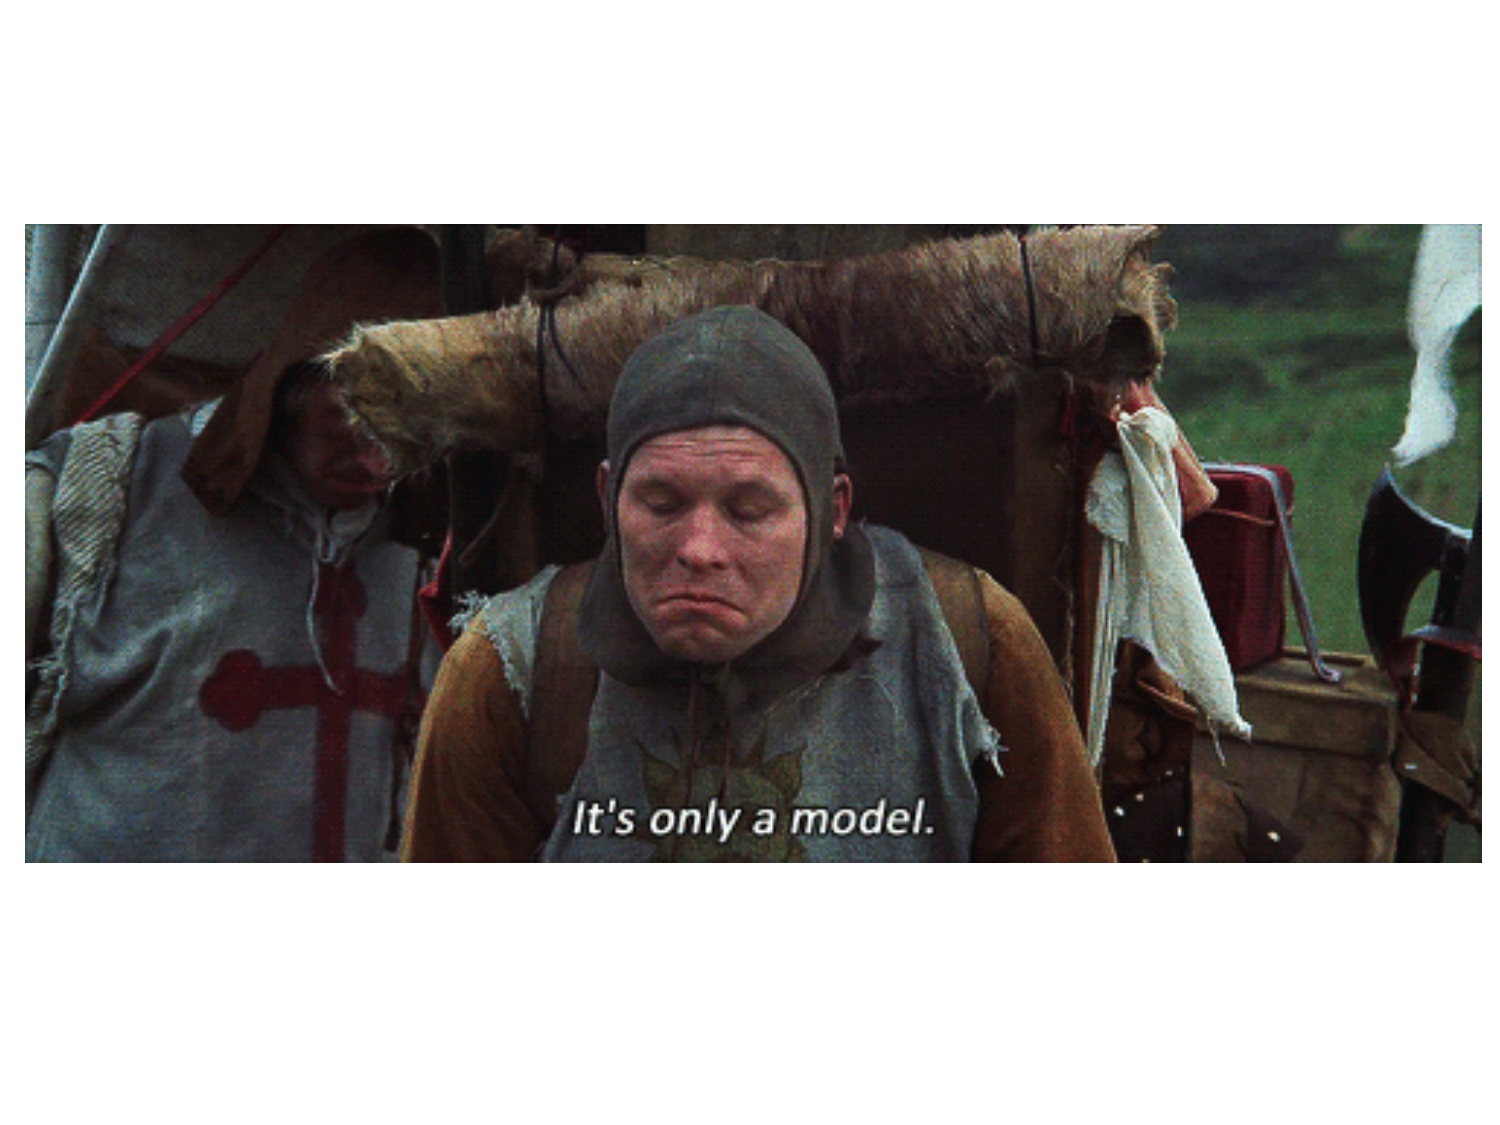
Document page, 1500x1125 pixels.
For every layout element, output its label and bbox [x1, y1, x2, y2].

picture [25, 224, 1482, 863]
